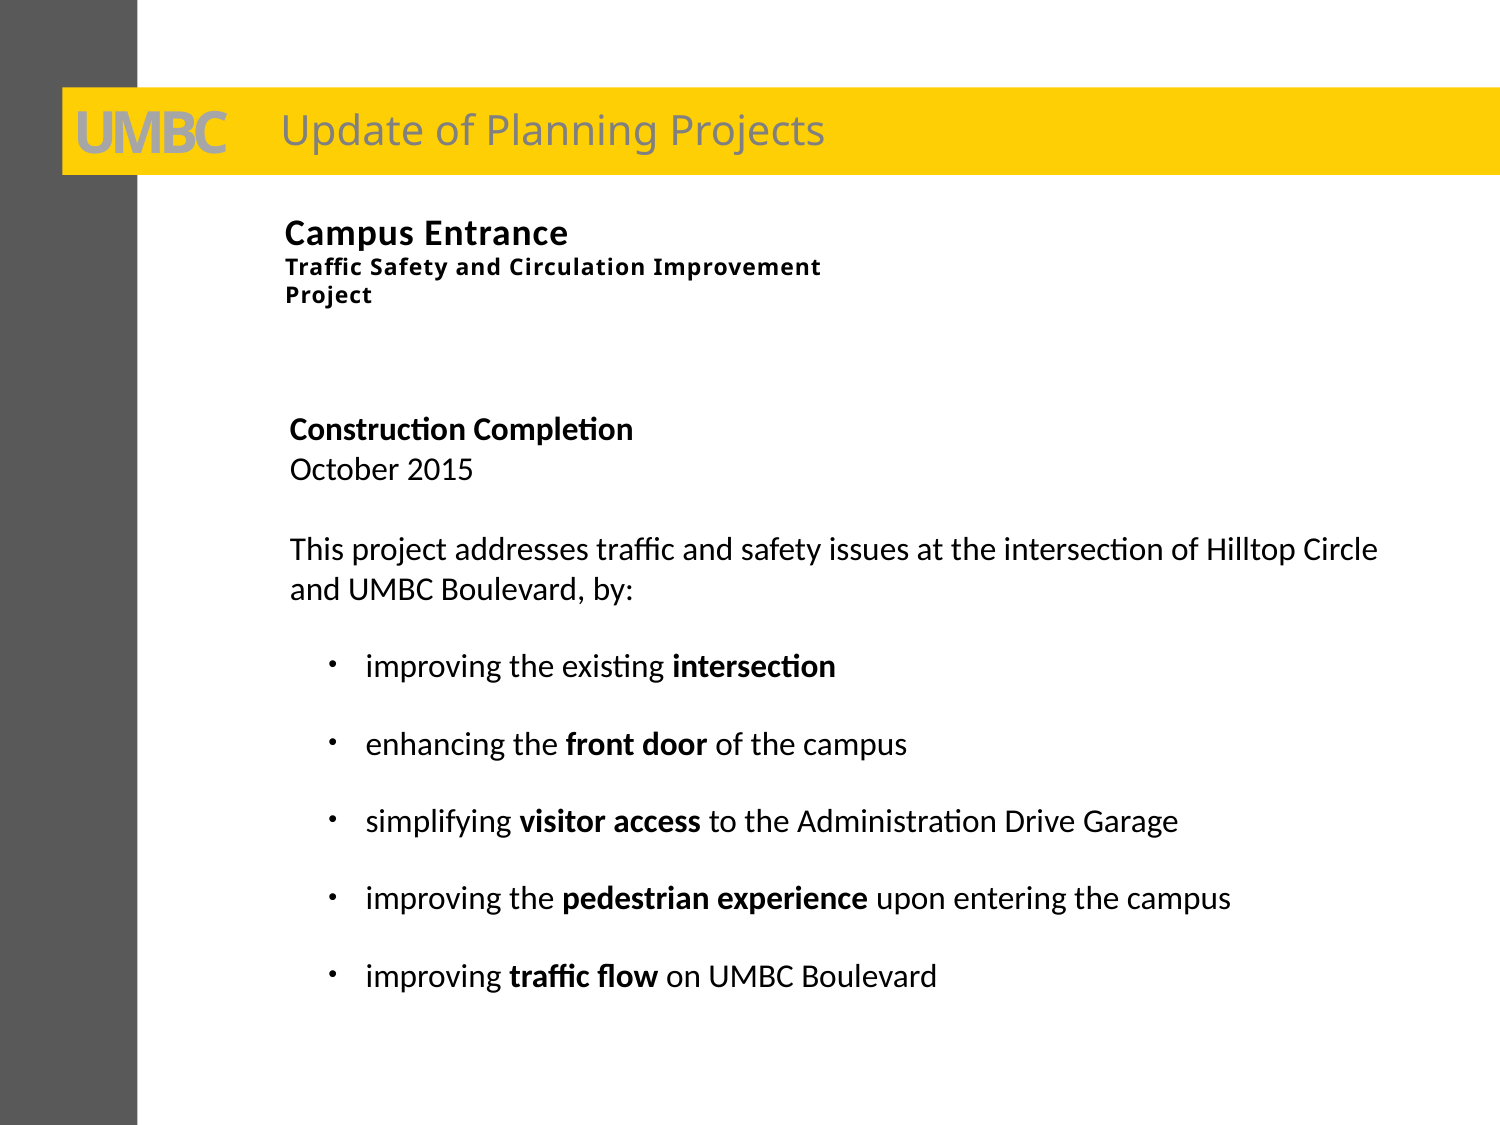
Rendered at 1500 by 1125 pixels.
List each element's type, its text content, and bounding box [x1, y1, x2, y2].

text_box Campus Entrance Traffic Safety and Circulation Improvement Project [270, 200, 921, 361]
text_box UMBC [58, 87, 275, 173]
text_box Update of Planning Projects [265, 96, 1454, 162]
text_box Construction Completion October 2015 This project addresses traffic and safety issues at the intersection of Hilltop Circle and UMBC Boulevard, by: improving the existing intersection enhancing the front door of the campus simplifying visitor access to the Administration Drive Garage improving the pedestrian experience upon entering the campus improving traffic flow on UMBC Boulevard [275, 399, 1425, 1054]
